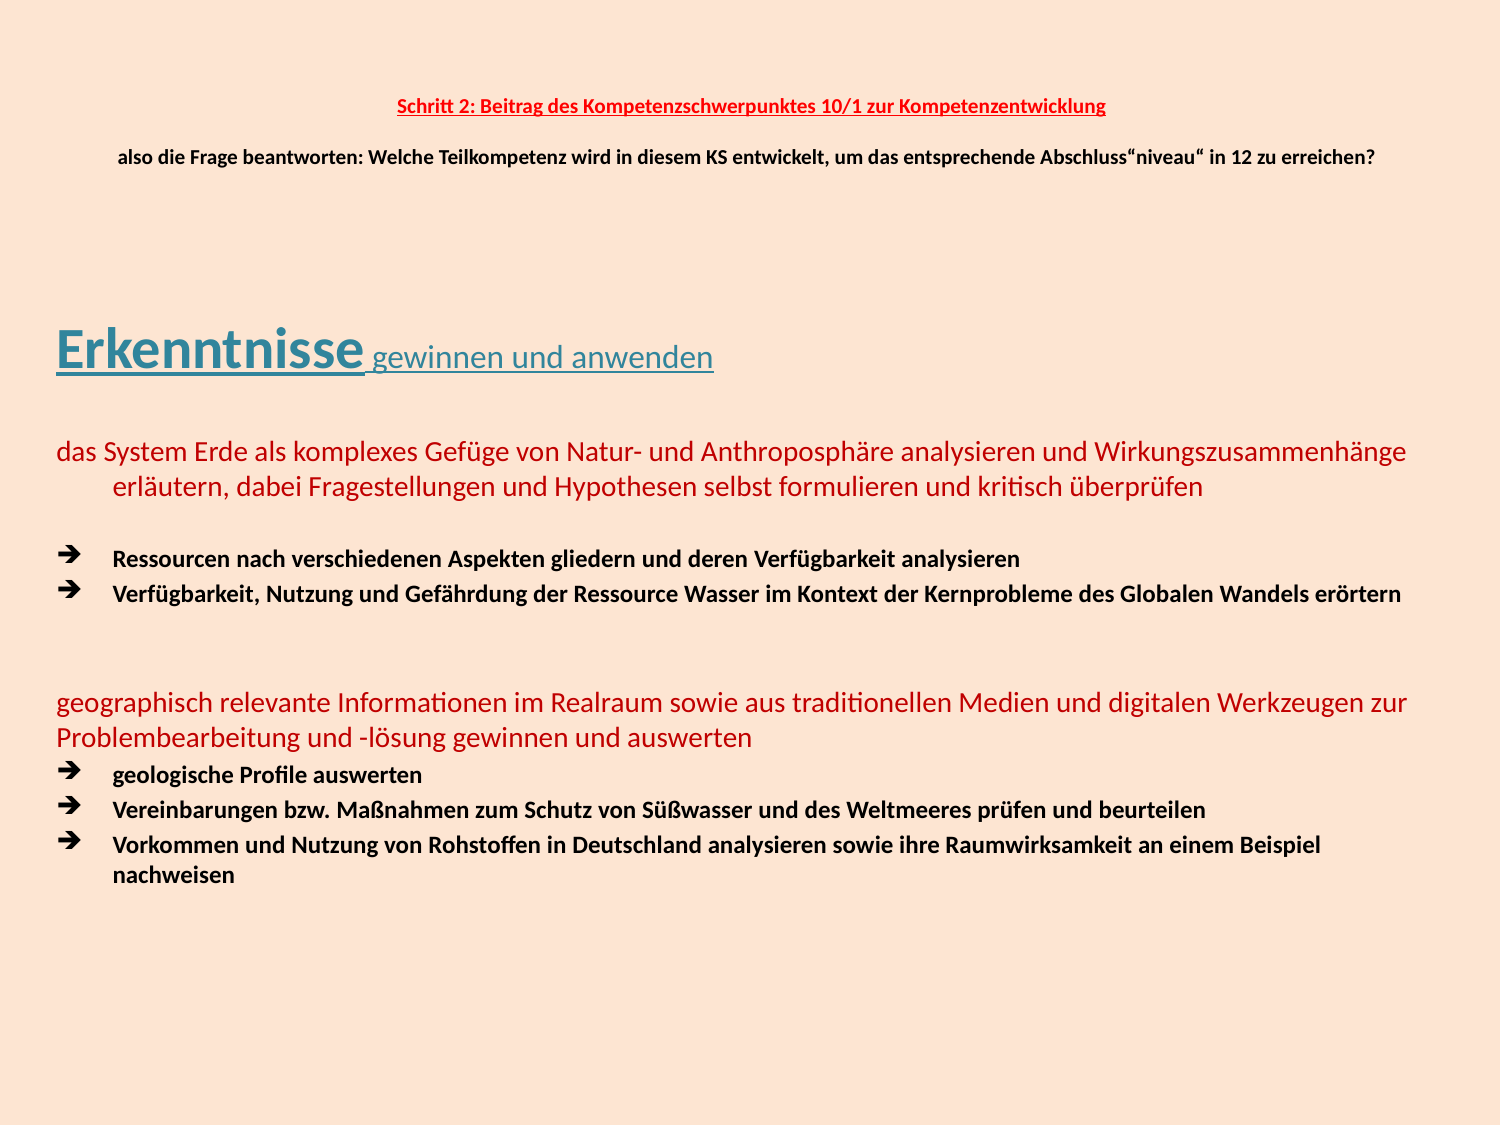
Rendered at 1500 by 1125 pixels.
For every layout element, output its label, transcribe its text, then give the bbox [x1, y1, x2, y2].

list Erkenntnisse gewinnen und anwenden das System Erde als komplexes Gefüge von Natur- und Anthroposphäre analysieren und Wirkungszusammenhänge erläutern, dabei Fragestellungen und Hypothesen selbst formulieren und kritisch überprüfen Ressourcen nach verschiedenen Aspekten gliedern und deren Verfügbarkeit analysieren Verfügbarkeit, Nutzung und Gefährdung der Ressource Wasser im Kontext der Kernprobleme des Globalen Wandels erörtern geographisch relevante Informationen im Realraum sowie aus traditionellen Medien und digitalen Werkzeugen zur Problembearbeitung und -lösung gewinnen und auswerten geologische Profile auswerten Vereinbarungen bzw. Maßnahmen zum Schutz von Süßwasser und des Weltmeeres prüfen und beurteilen Vorkommen und Nutzung von Rohstoffen in Deutschland analysieren sowie ihre Raumwirksamkeit an einem Beispiel nachweisen [41, 302, 1447, 917]
title Schritt 2: Beitrag des Kompetenzschwerpunktes 10/1 zur Kompetenzentwicklung also die Frage beantworten: Welche Teilkompetenz wird in diesem KS entwickelt, um das entsprechende Abschluss“niveau“ in 12 zu erreichen? [76, 78, 1427, 183]
